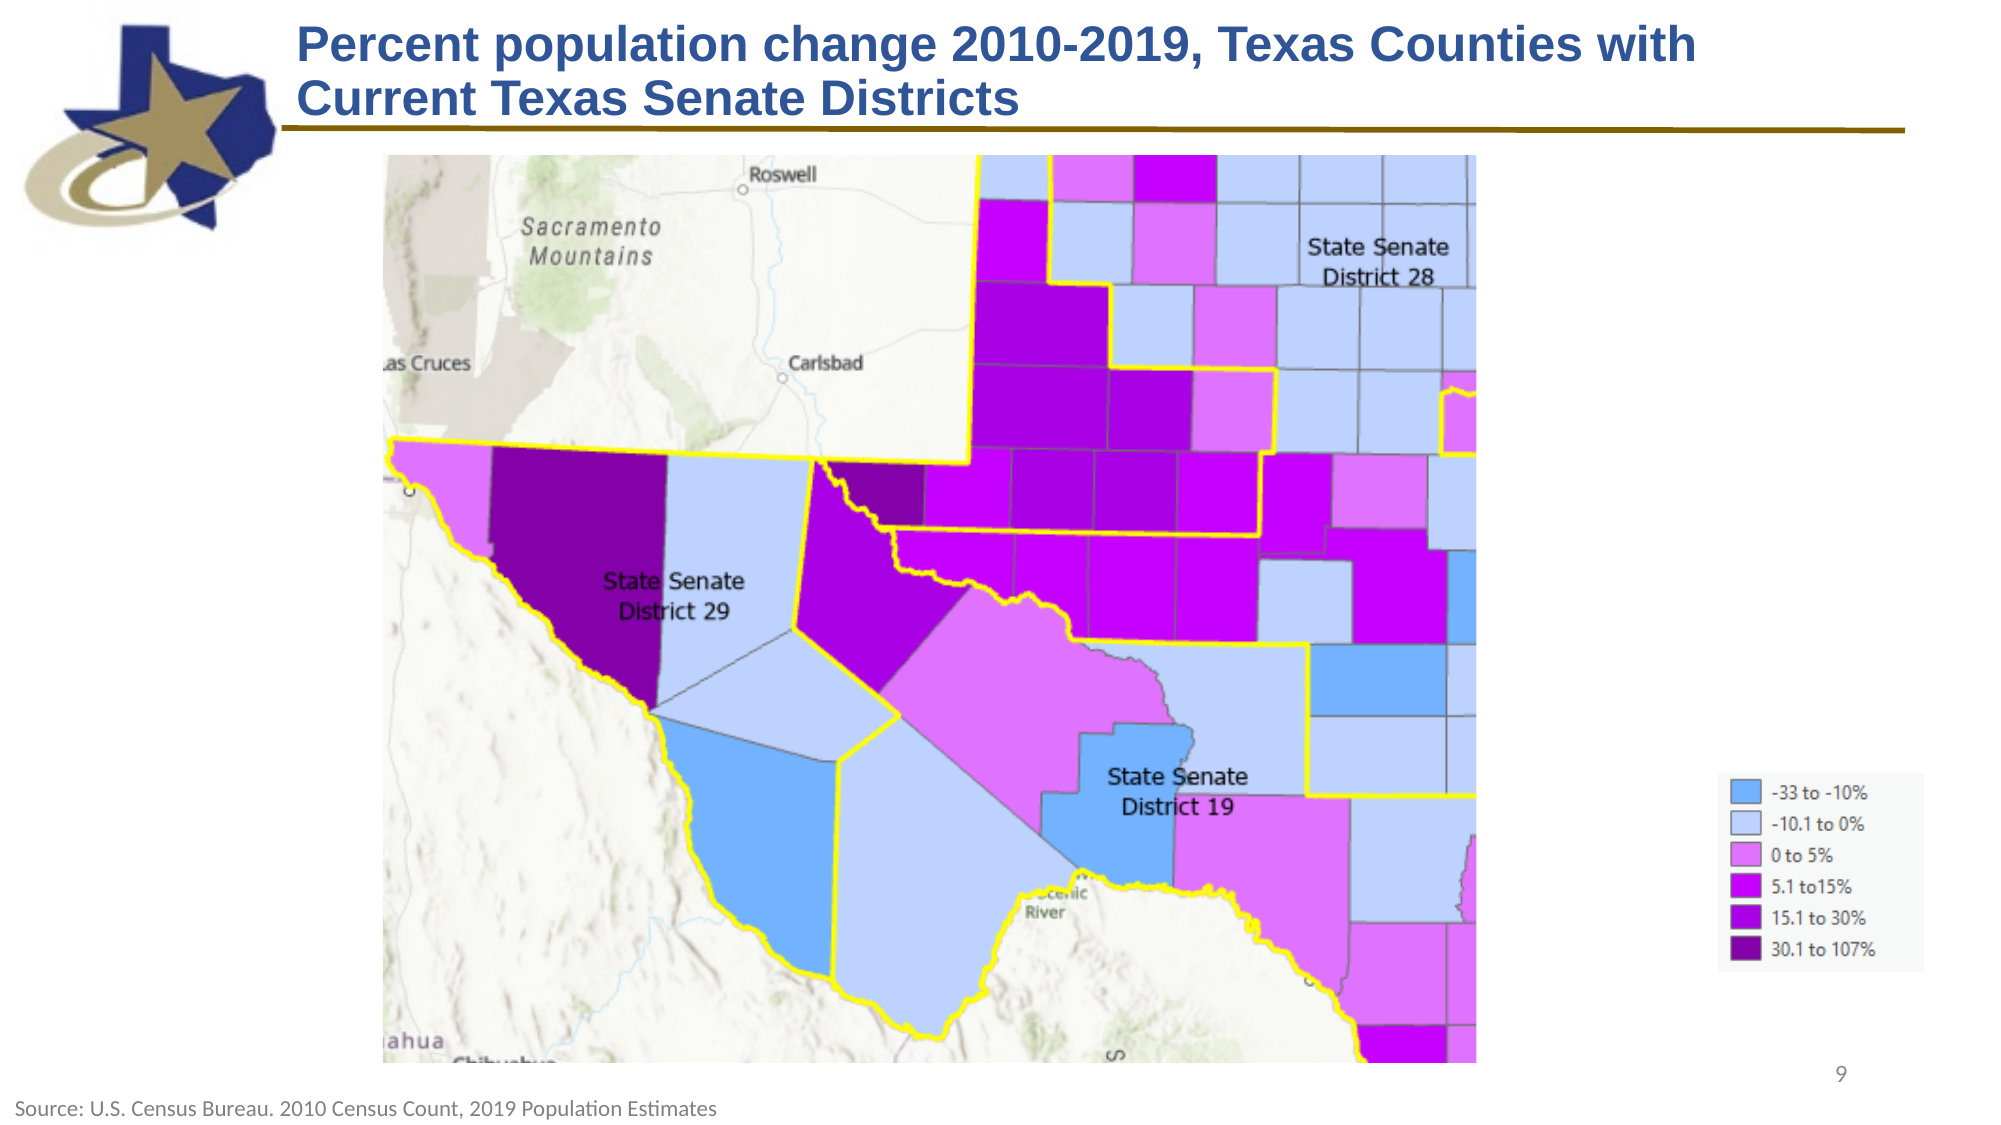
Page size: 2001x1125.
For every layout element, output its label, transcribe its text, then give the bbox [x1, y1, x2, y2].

text_box Source: U.S. Census Bureau. 2010 Census Count, 2019 Population Estimates [0, 1085, 1000, 1125]
picture [382, 155, 1477, 1063]
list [1718, 773, 1924, 972]
picture [20, 0, 282, 261]
title Percent population change 2010-2019, Texas Counties with Current Texas Senate Districts [281, 12, 1906, 133]
slide_number 9 [1412, 1042, 1863, 1103]
